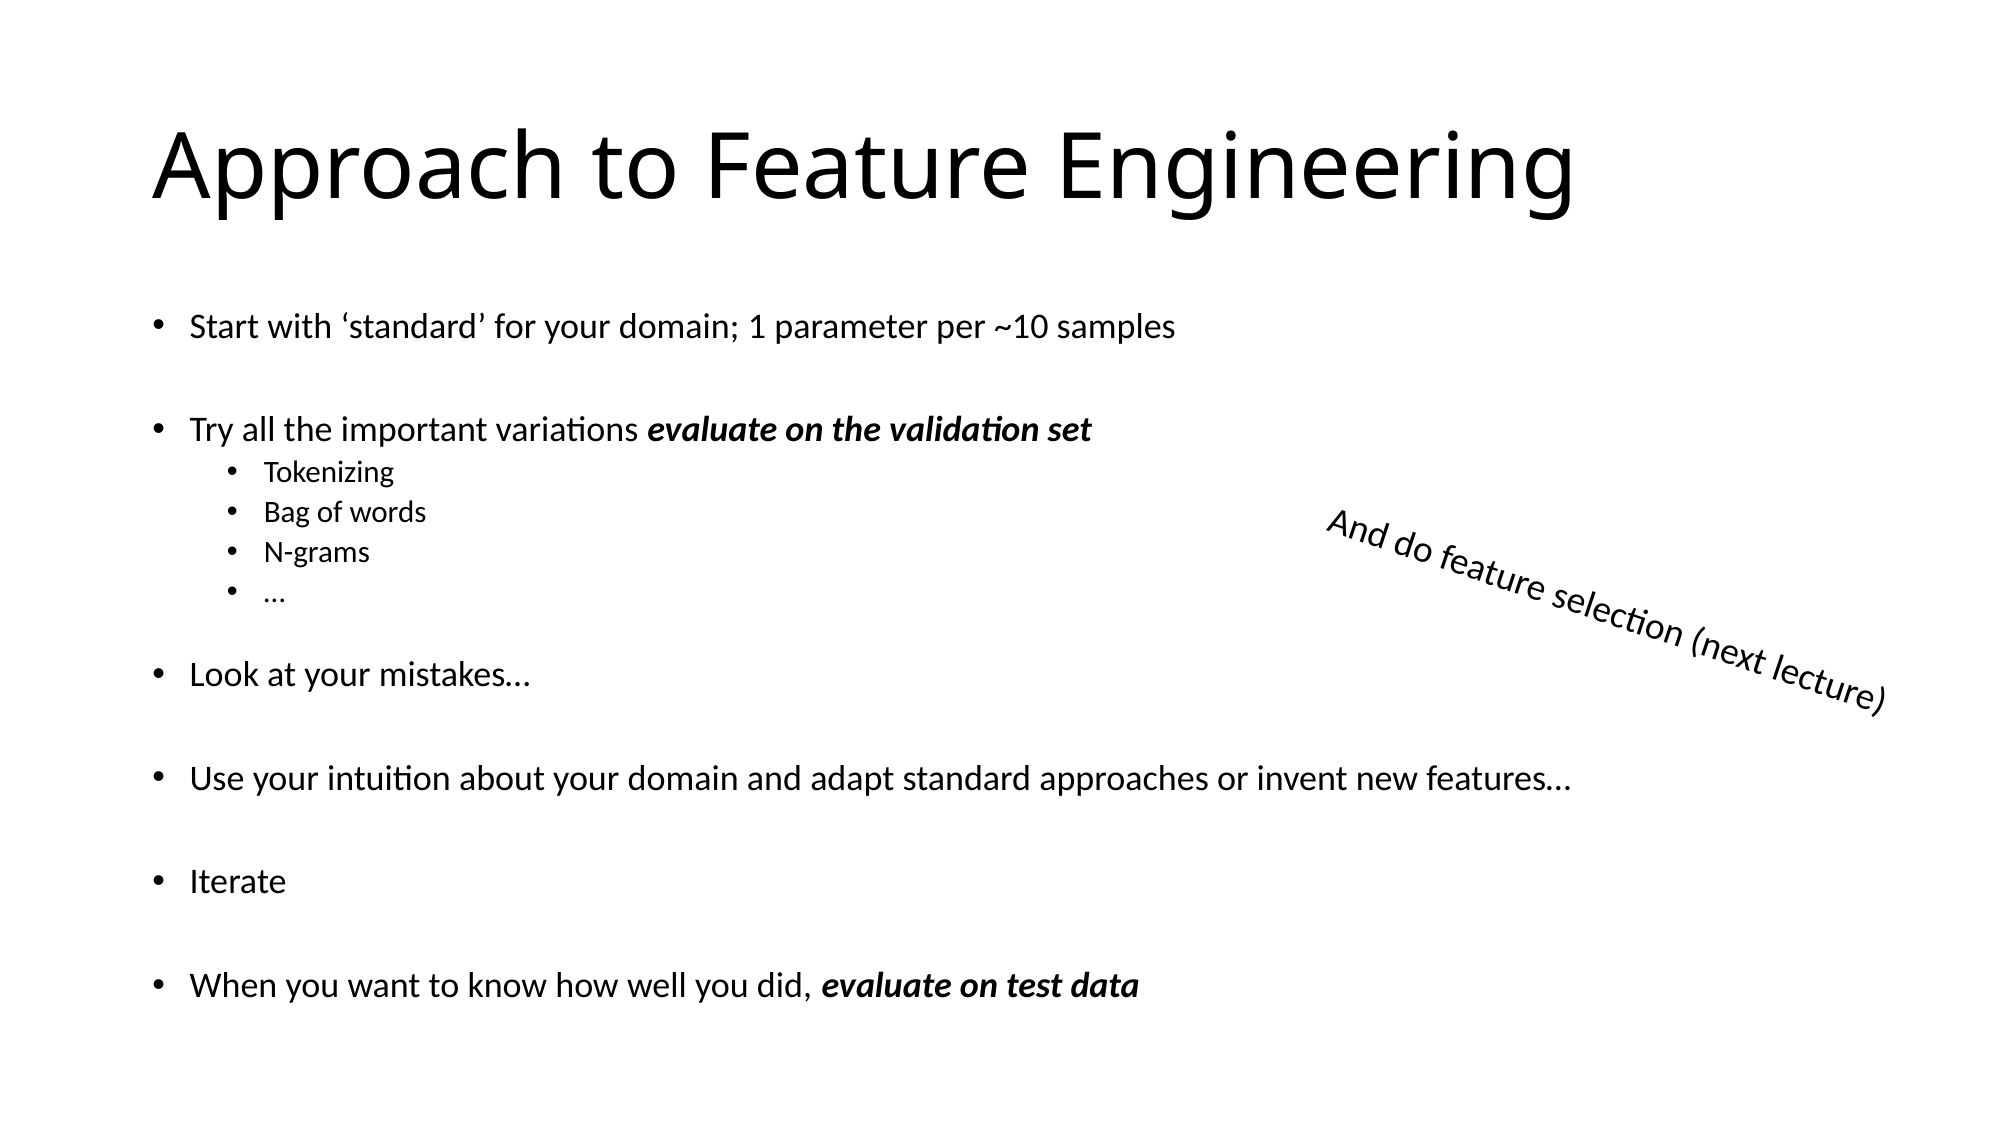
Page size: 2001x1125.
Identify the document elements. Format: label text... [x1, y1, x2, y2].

text_box And do feature selection (next lecture) [1307, 483, 1911, 735]
title Approach to Feature Engineering [137, 59, 1863, 278]
list Start with ‘standard’ for your domain; 1 parameter per ~10 samples Try all the important variations evaluate on the validation set Tokenizing Bag of words N-grams … Look at your mistakes… Use your intuition about your domain and adapt standard approaches or invent new features… Iterate When you want to know how well you did, evaluate on test data [137, 299, 1863, 1014]
